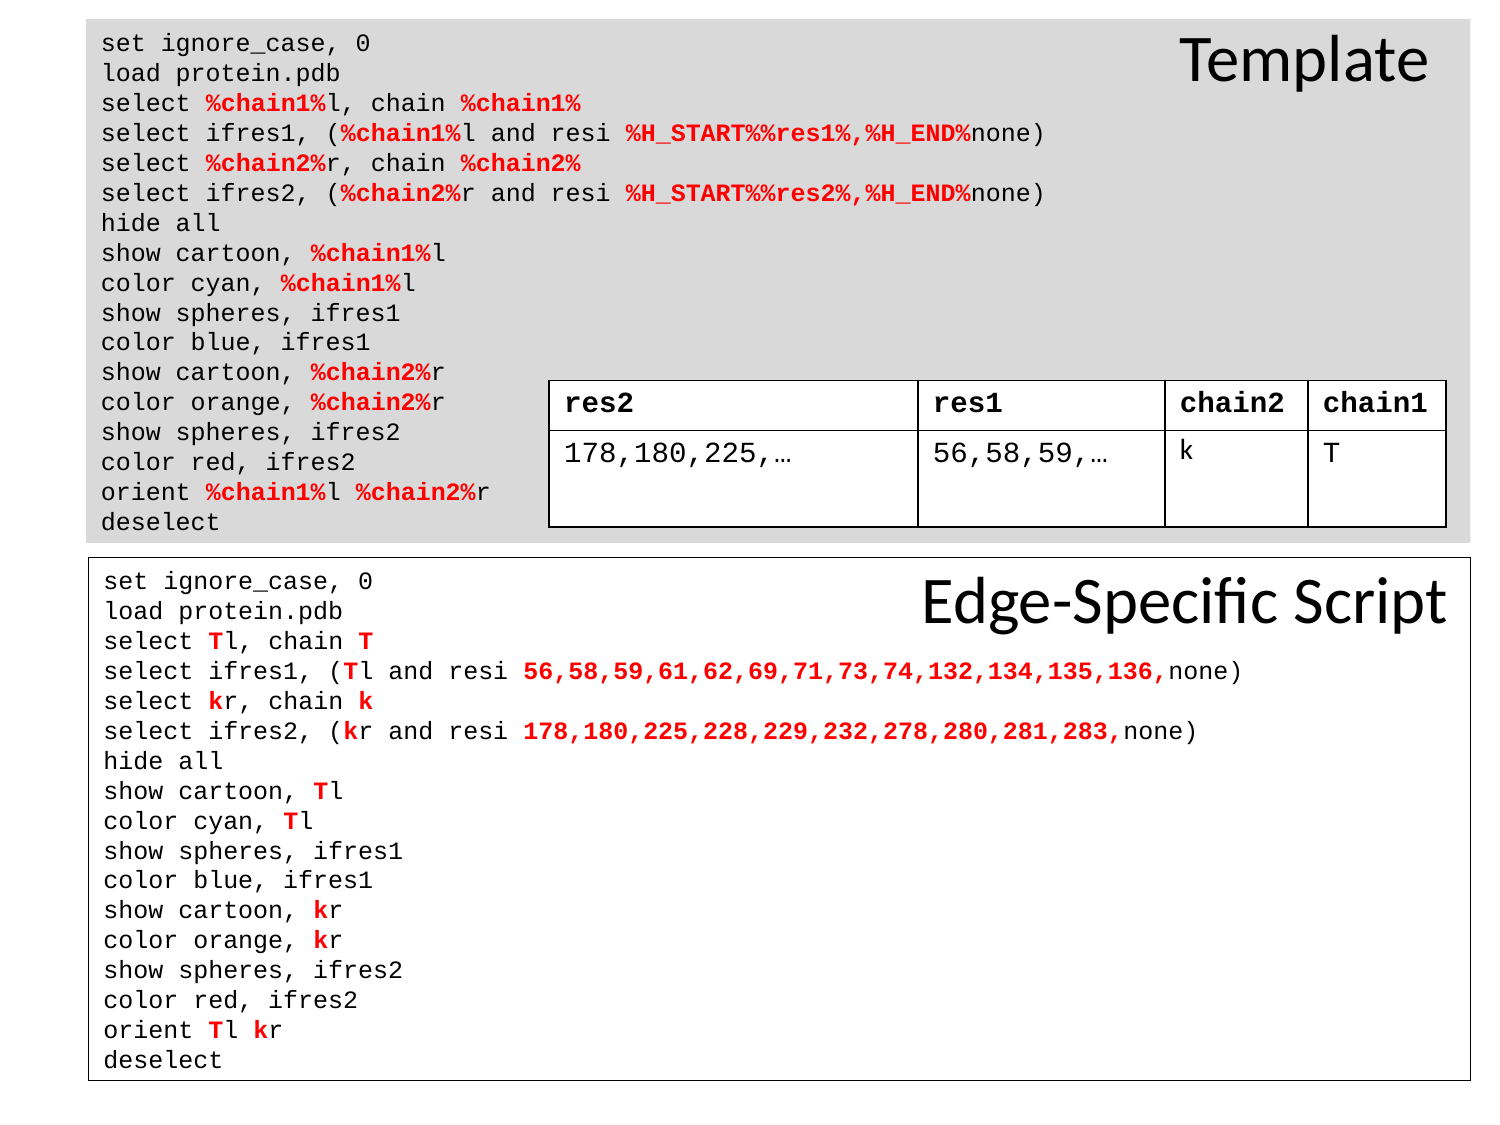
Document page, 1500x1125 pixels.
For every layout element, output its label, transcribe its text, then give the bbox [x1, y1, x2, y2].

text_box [88, 548, 1471, 1088]
table_header chain1 [1309, 381, 1445, 430]
table_cell k [1166, 431, 1307, 526]
table_cell T [1309, 431, 1445, 526]
table_header chain2 [1166, 381, 1307, 430]
table_header res2 [550, 381, 917, 430]
text_box set ignore_case, 0 load protein.pdb select %chain1%l, chain %chain1% select ifres1, (%chain1%l and resi %H_START%%res1%,%H_END%none) select %chain2%r, chain %chain2% select ifres2, (%chain2%r and resi %H_START%%res2%,%H_END%none) hide all show cartoon, %chain1%l color cyan, %chain1%l show spheres, ifres1 color blue, ifres1 show cartoon, %chain2%r color orange, %chain2%r show spheres, ifres2 color red, ifres2 orient %chain1%l %chain2%r deselect [86, 19, 1471, 543]
table_cell 178,180,225,… [550, 431, 917, 526]
table_header res1 [919, 381, 1164, 430]
table_cell 56,58,59,… [919, 431, 1164, 526]
text_box Template [1165, 7, 1445, 102]
